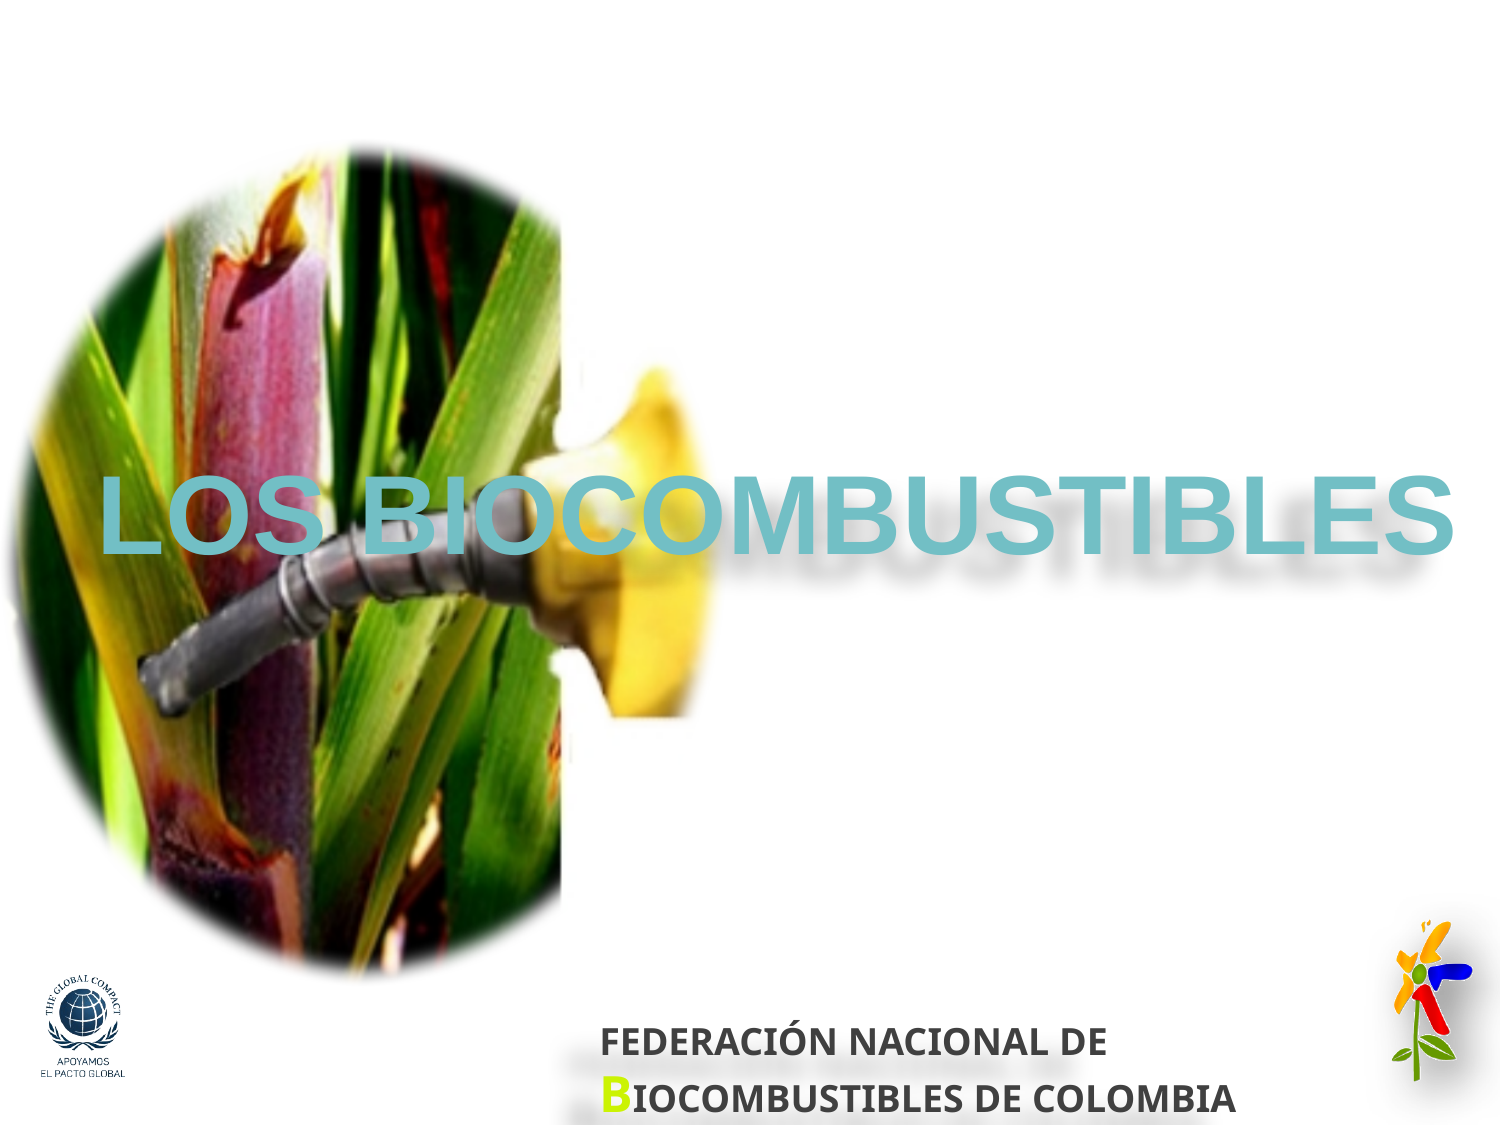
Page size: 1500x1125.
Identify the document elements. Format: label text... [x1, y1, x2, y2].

picture [0, 136, 727, 1077]
picture [1387, 918, 1474, 1082]
text_box LOS BIOCOMBUSTIBLES [731, 434, 1500, 585]
